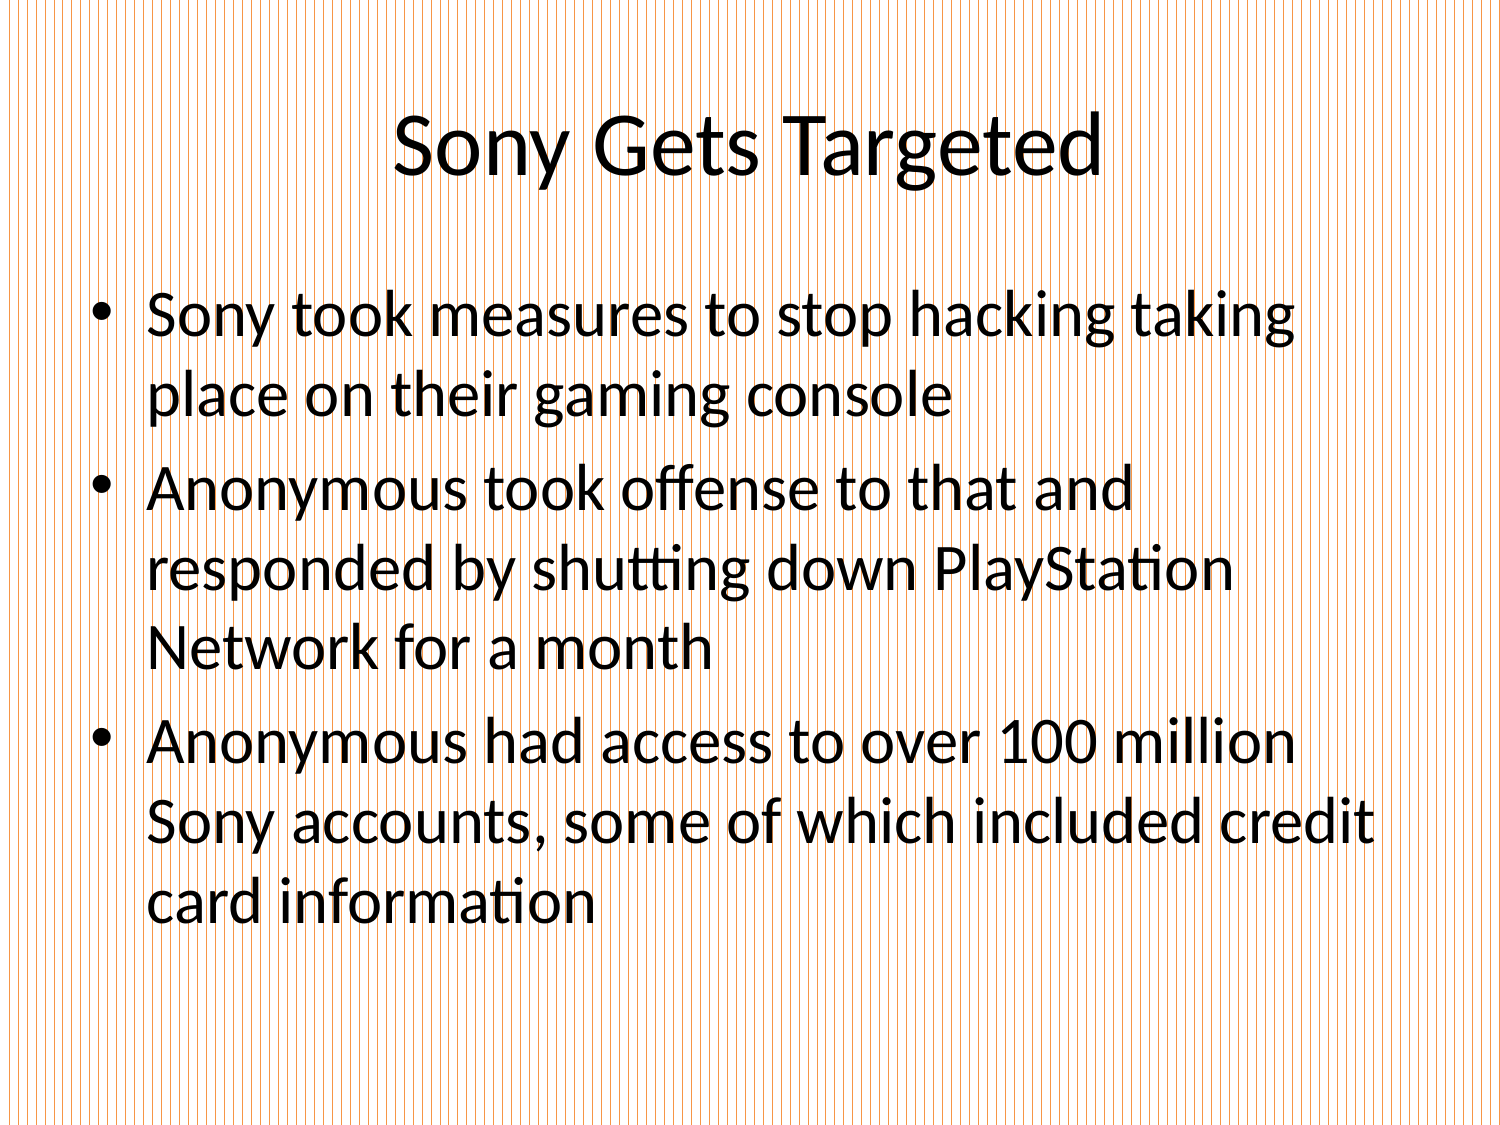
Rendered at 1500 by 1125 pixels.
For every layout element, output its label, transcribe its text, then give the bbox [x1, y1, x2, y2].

list Sony took measures to stop hacking taking place on their gaming console Anonymous took offense to that and responded by shutting down PlayStation Network for a month Anonymous had access to over 100 million Sony accounts, some of which included credit card information [75, 262, 1425, 1005]
title Sony Gets Targeted [75, 45, 1425, 233]
